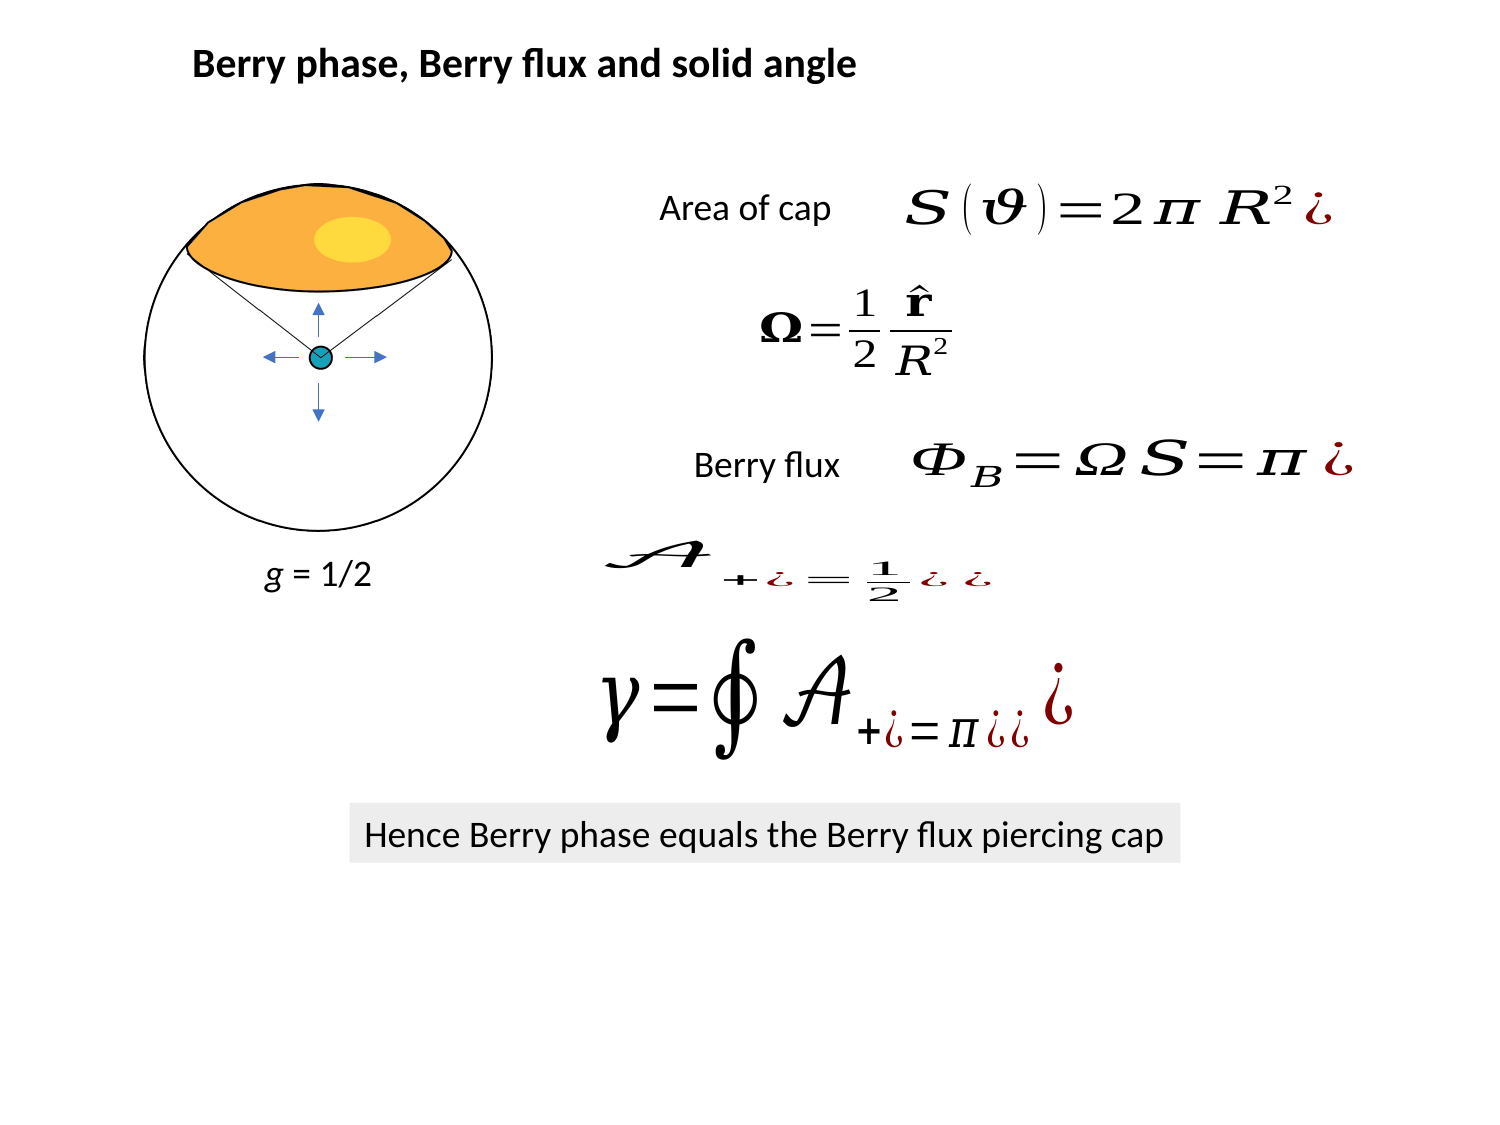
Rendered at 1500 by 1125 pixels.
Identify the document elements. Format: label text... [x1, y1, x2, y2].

text_box Berry flux [679, 432, 856, 493]
text_box Hence Berry phase equals the Berry flux piercing cap [349, 802, 1181, 863]
text_box Area of cap [644, 175, 847, 236]
text_box Berry phase, Berry flux and solid angle [177, 28, 873, 94]
text_box g = 1/2 [250, 541, 388, 602]
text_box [143, 183, 493, 532]
